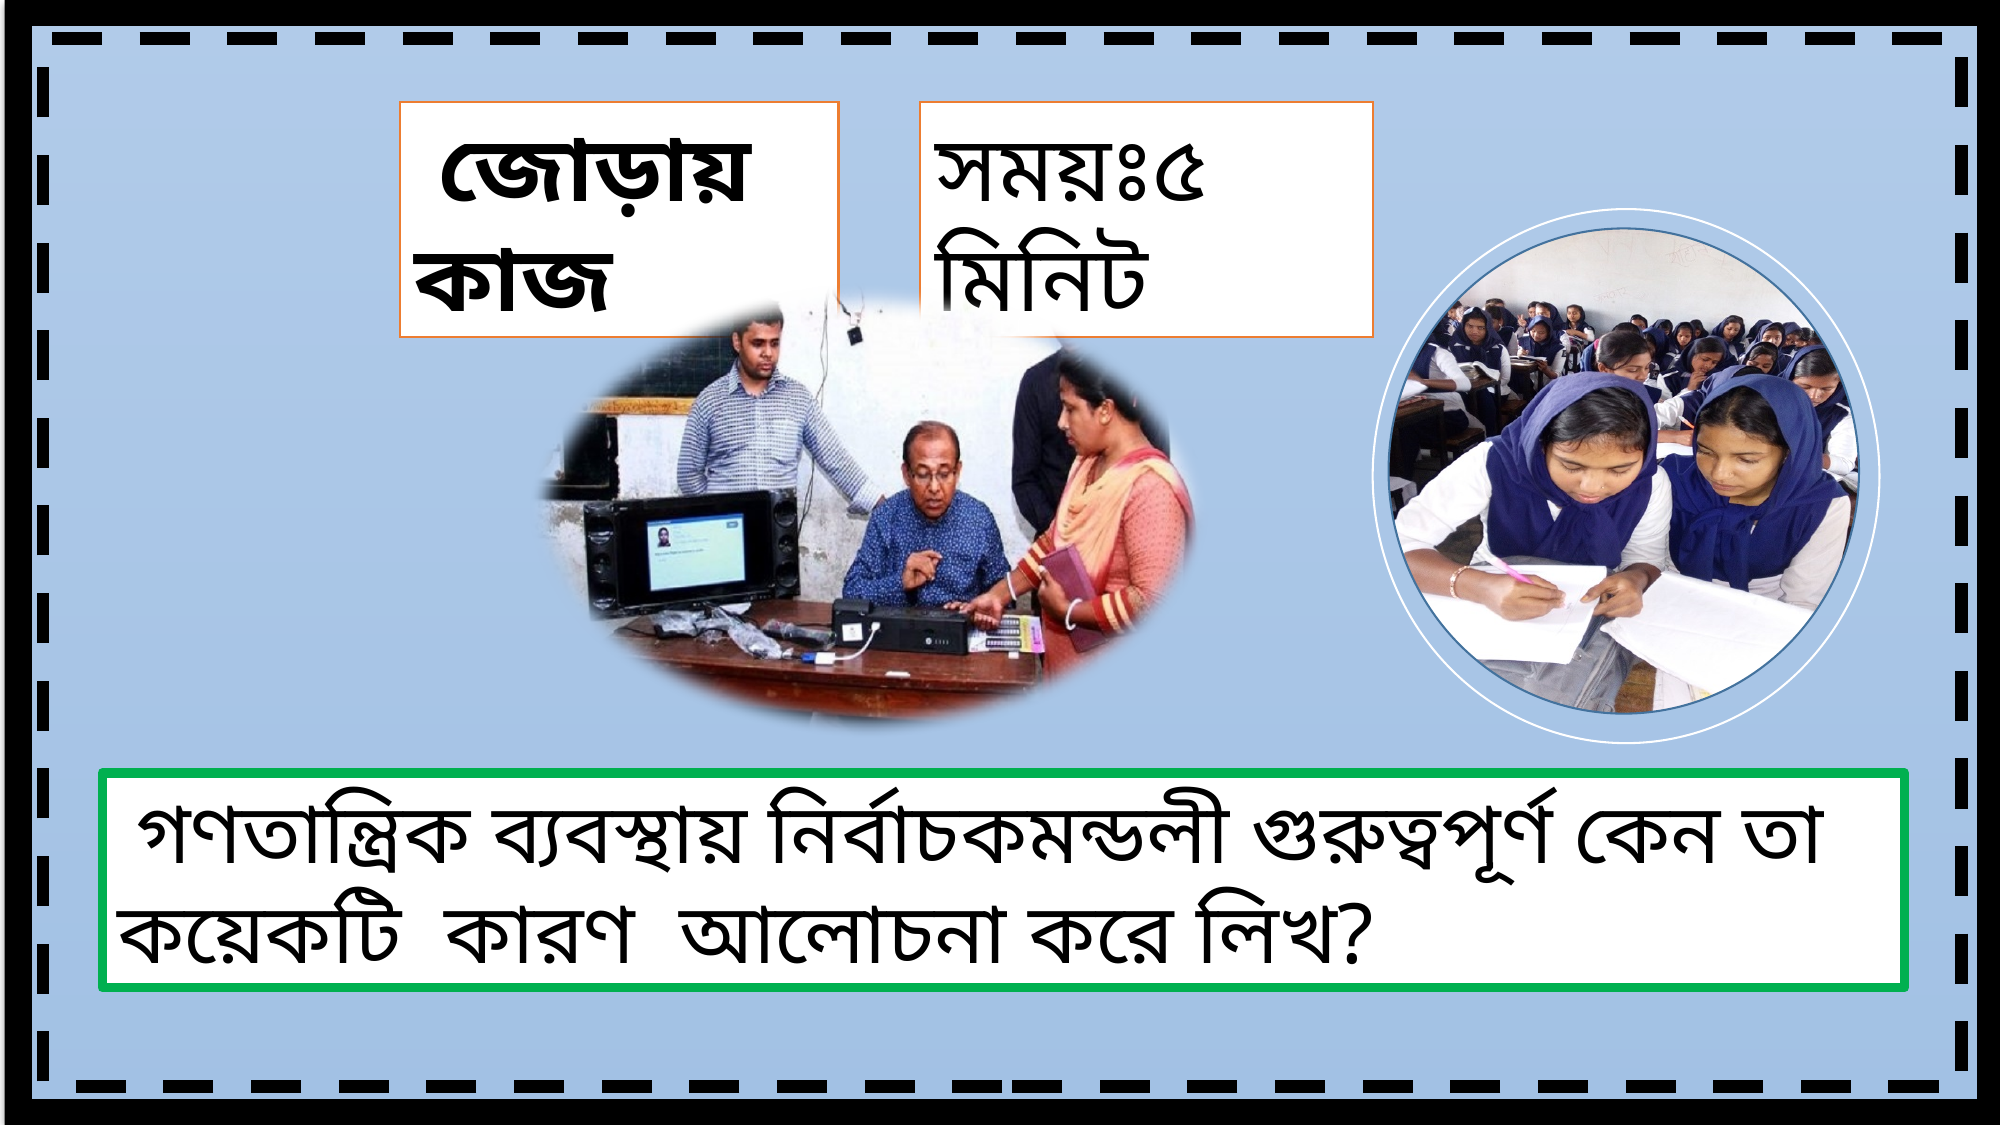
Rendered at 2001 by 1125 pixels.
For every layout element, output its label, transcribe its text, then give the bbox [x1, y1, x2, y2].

text_box [1371, 208, 1881, 745]
text_box জোড়ায় কাজ [399, 101, 840, 338]
text_box [4, 0, 2000, 1125]
text_box সময়ঃ৫ মিনিট [919, 101, 1374, 338]
text_box গণতান্ত্রিক ব্যবস্থায় নির্বাচকমন্ডলী গুরুত্বপূর্ণ কেন তা কয়েকটি কারণ আলোচনা করে লিখ? [102, 772, 1905, 988]
text_box [42, 38, 1962, 1087]
picture [527, 283, 1211, 739]
text_box [27, 21, 1982, 1104]
